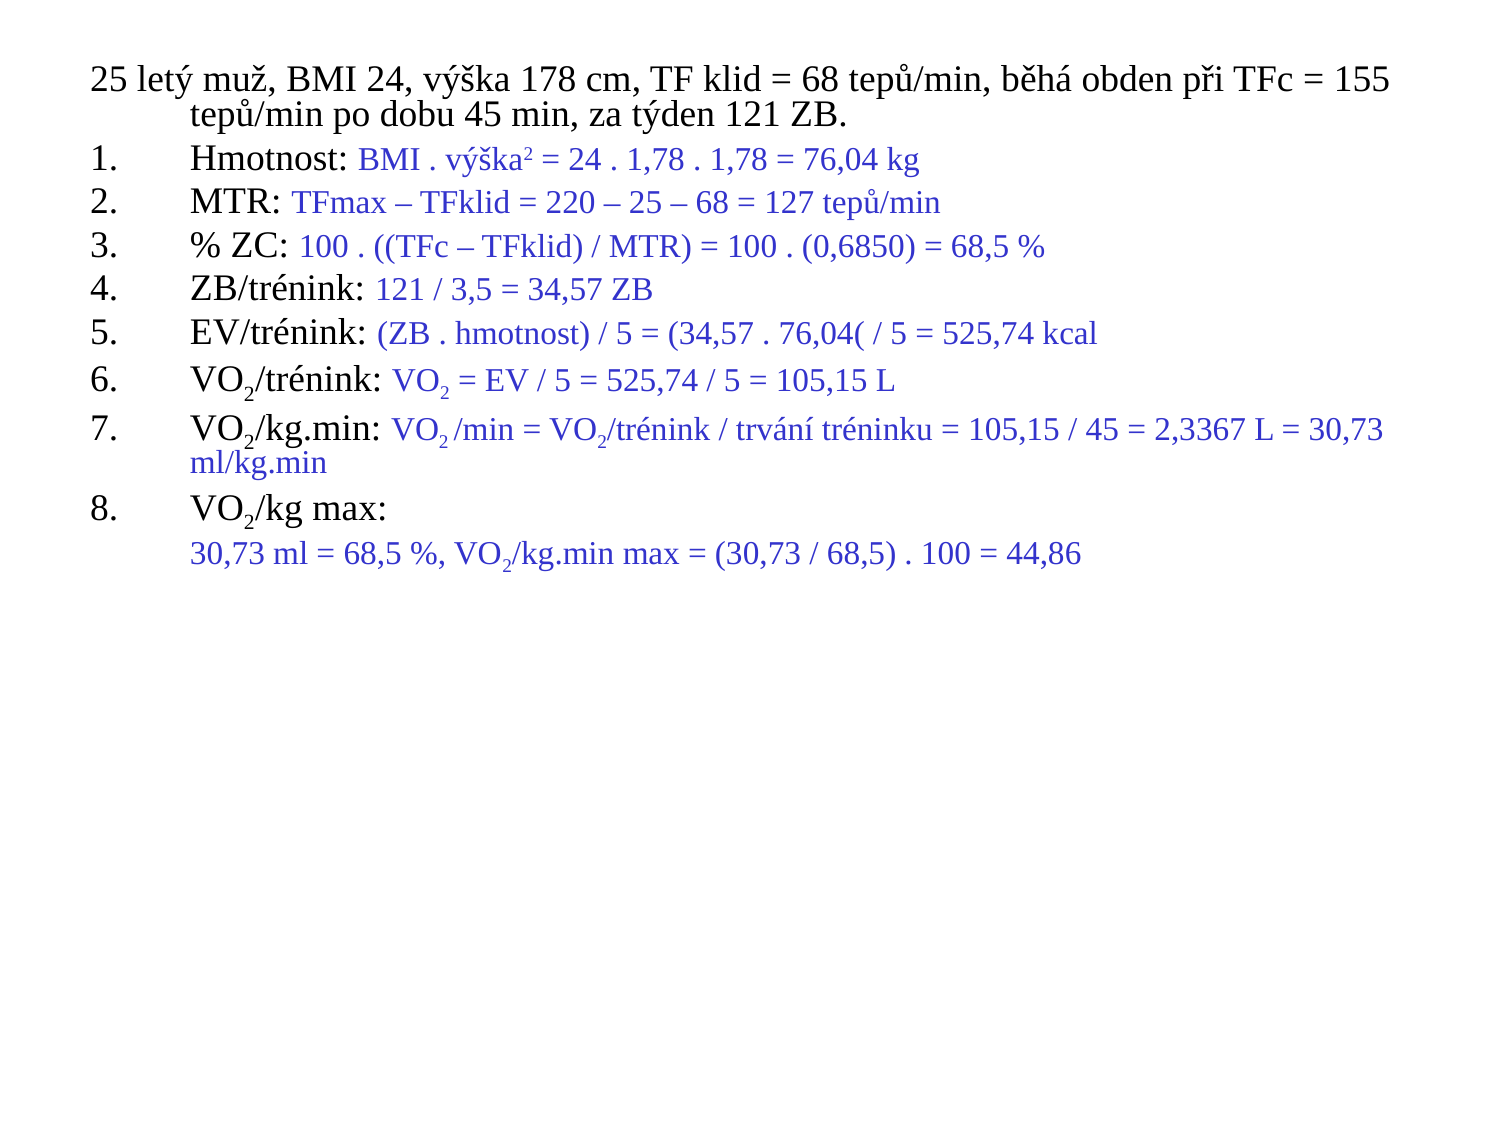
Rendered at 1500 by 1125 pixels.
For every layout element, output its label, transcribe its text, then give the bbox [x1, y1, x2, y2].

list 25 letý muž, BMI 24, výška 178 cm, TF klid = 68 tepů/min, běhá obden při TFc = 155 tepů/min po dobu 45 min, za týden 121 ZB. Hmotnost: BMI . výška2 = 24 . 1,78 . 1,78 = 76,04 kg MTR: TFmax – TFklid = 220 – 25 – 68 = 127 tepů/min % ZC: 100 . ((TFc – TFklid) / MTR) = 100 . (0,6850) = 68,5 % ZB/trénink: 121 / 3,5 = 34,57 ZB EV/trénink: (ZB . hmotnost) / 5 = (34,57 . 76,04( / 5 = 525,74 kcal VO2/trénink: VO2 = EV / 5 = 525,74 / 5 = 105,15 L VO2/kg.min: VO2 /min = VO2/trénink / trvání tréninku = 105,15 / 45 = 2,3367 L = 30,73 ml/kg.min VO2/kg max: 30,73 ml = 68,5 %, VO2/kg.min max = (30,73 / 68,5) . 100 = 44,86 [74, 54, 1426, 599]
